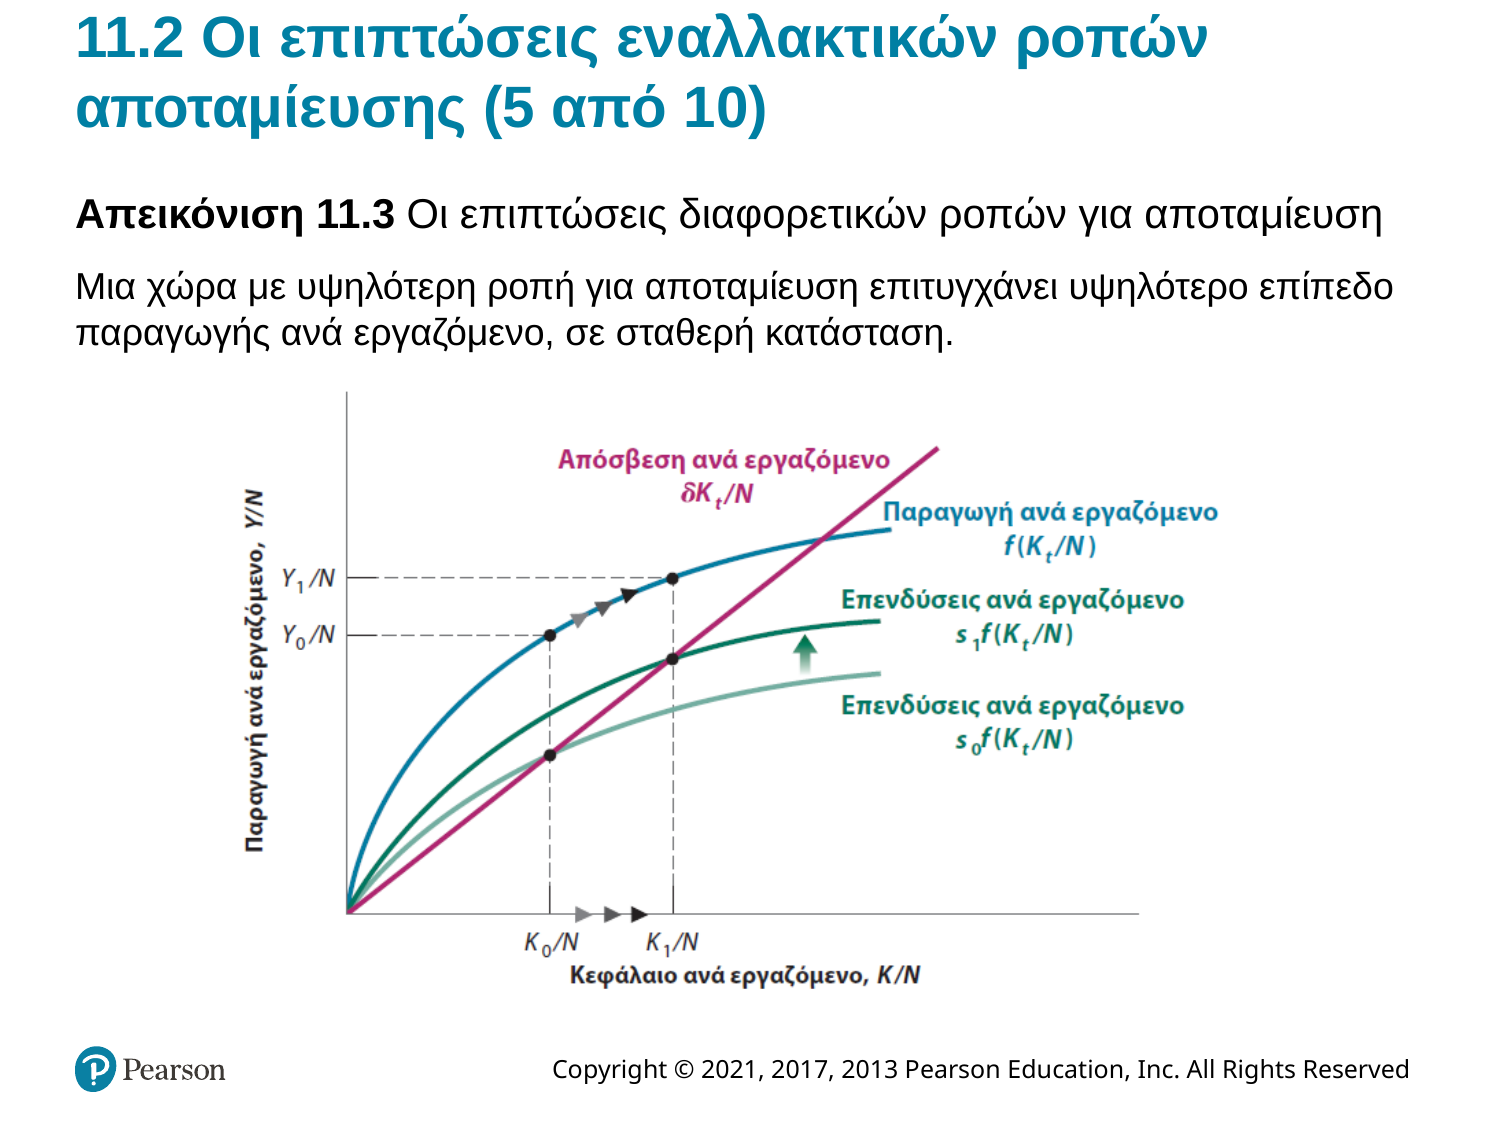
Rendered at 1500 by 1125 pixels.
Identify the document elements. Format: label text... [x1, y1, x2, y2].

picture [220, 374, 1238, 1001]
list Μια χώρα με υψηλότερη ροπή για αποταμίευση επιτυγχάνει υψηλότερο επίπεδο παραγωγής ανά εργαζόμενο, σε σταθερή κατάσταση. [75, 262, 1425, 364]
title 11.2 Οι επιπτώσεις εναλλακτικών ροπών αποταμίευσης (5 από 10) [75, 0, 1425, 139]
list Απεικόνιση 11.3 Οι επιπτώσεις διαφορετικών ροπών για αποταμίευση [75, 187, 1425, 238]
